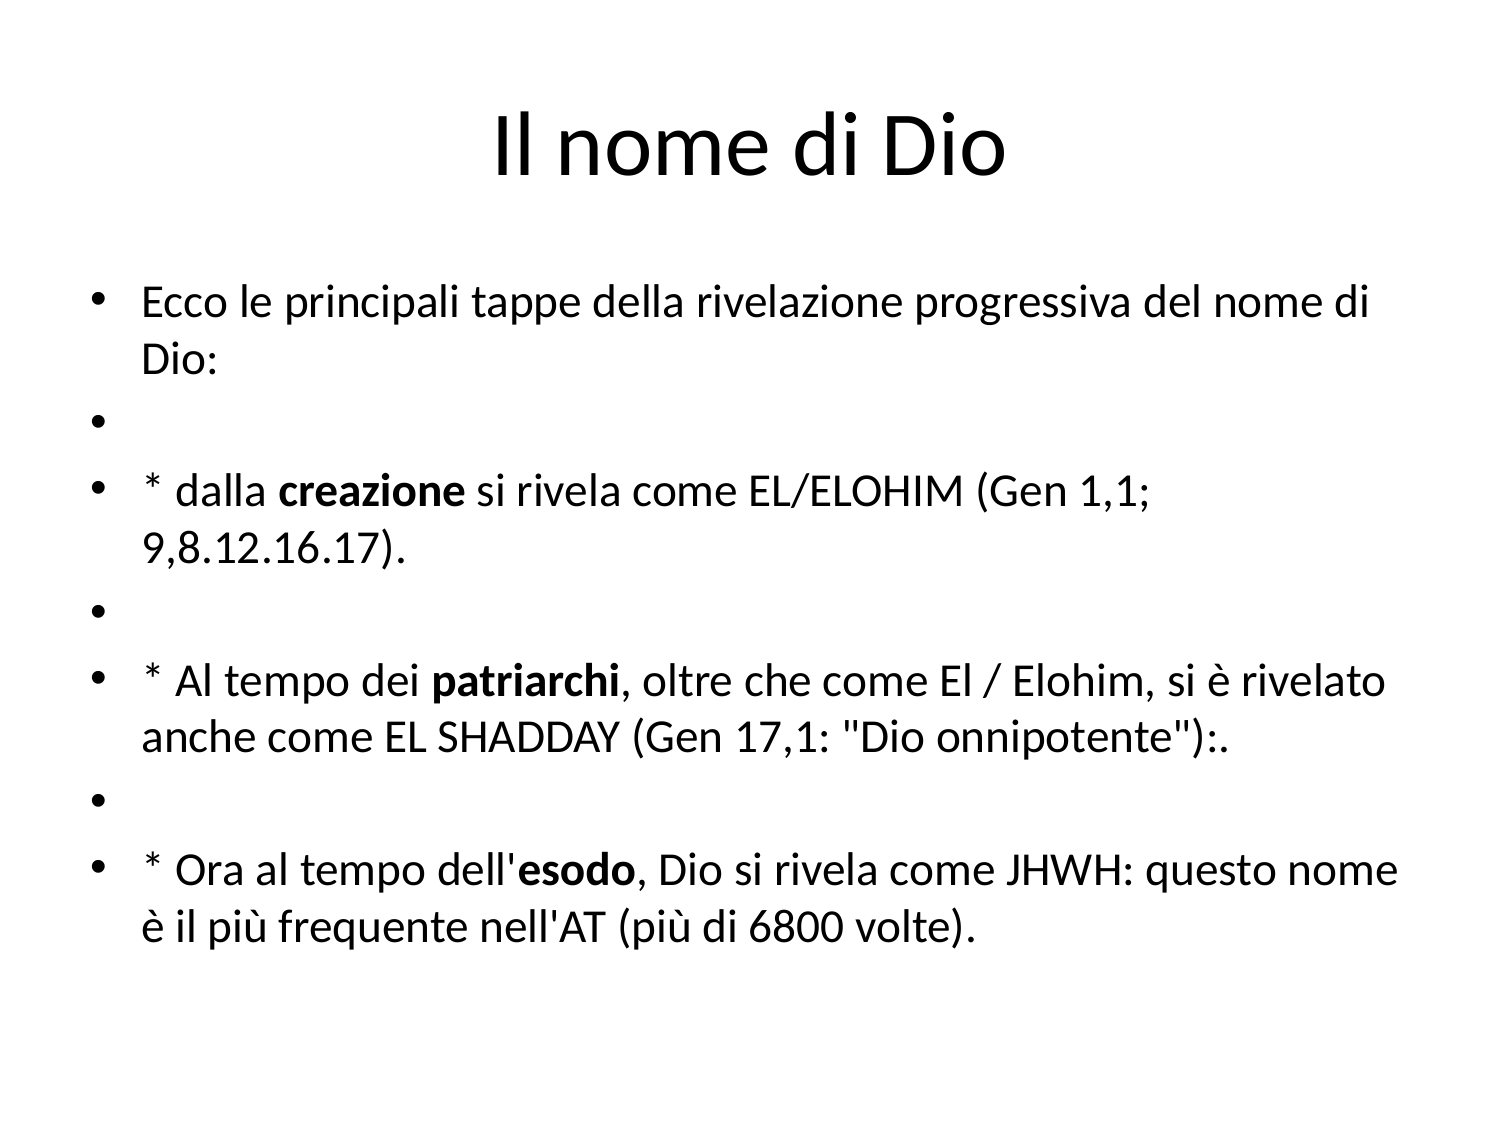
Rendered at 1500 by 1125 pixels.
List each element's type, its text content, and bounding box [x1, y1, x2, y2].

list Ecco le principali tappe della rivelazione progressiva del nome di Dio: * dalla creazione si rivela come EL/ELOHIM (Gen 1,1; 9,8.12.16.17). * Al tempo dei patriarchi, oltre che come El / Elohim, si è rivelato anche come EL SHADDAY (Gen 17,1: "Dio onnipotente"):. * Ora al tempo dell'esodo, Dio si rivela come JHWH: questo nome è il più frequente nell'AT (più di 6800 volte). [75, 262, 1425, 1005]
title Il nome di Dio [75, 45, 1425, 233]
